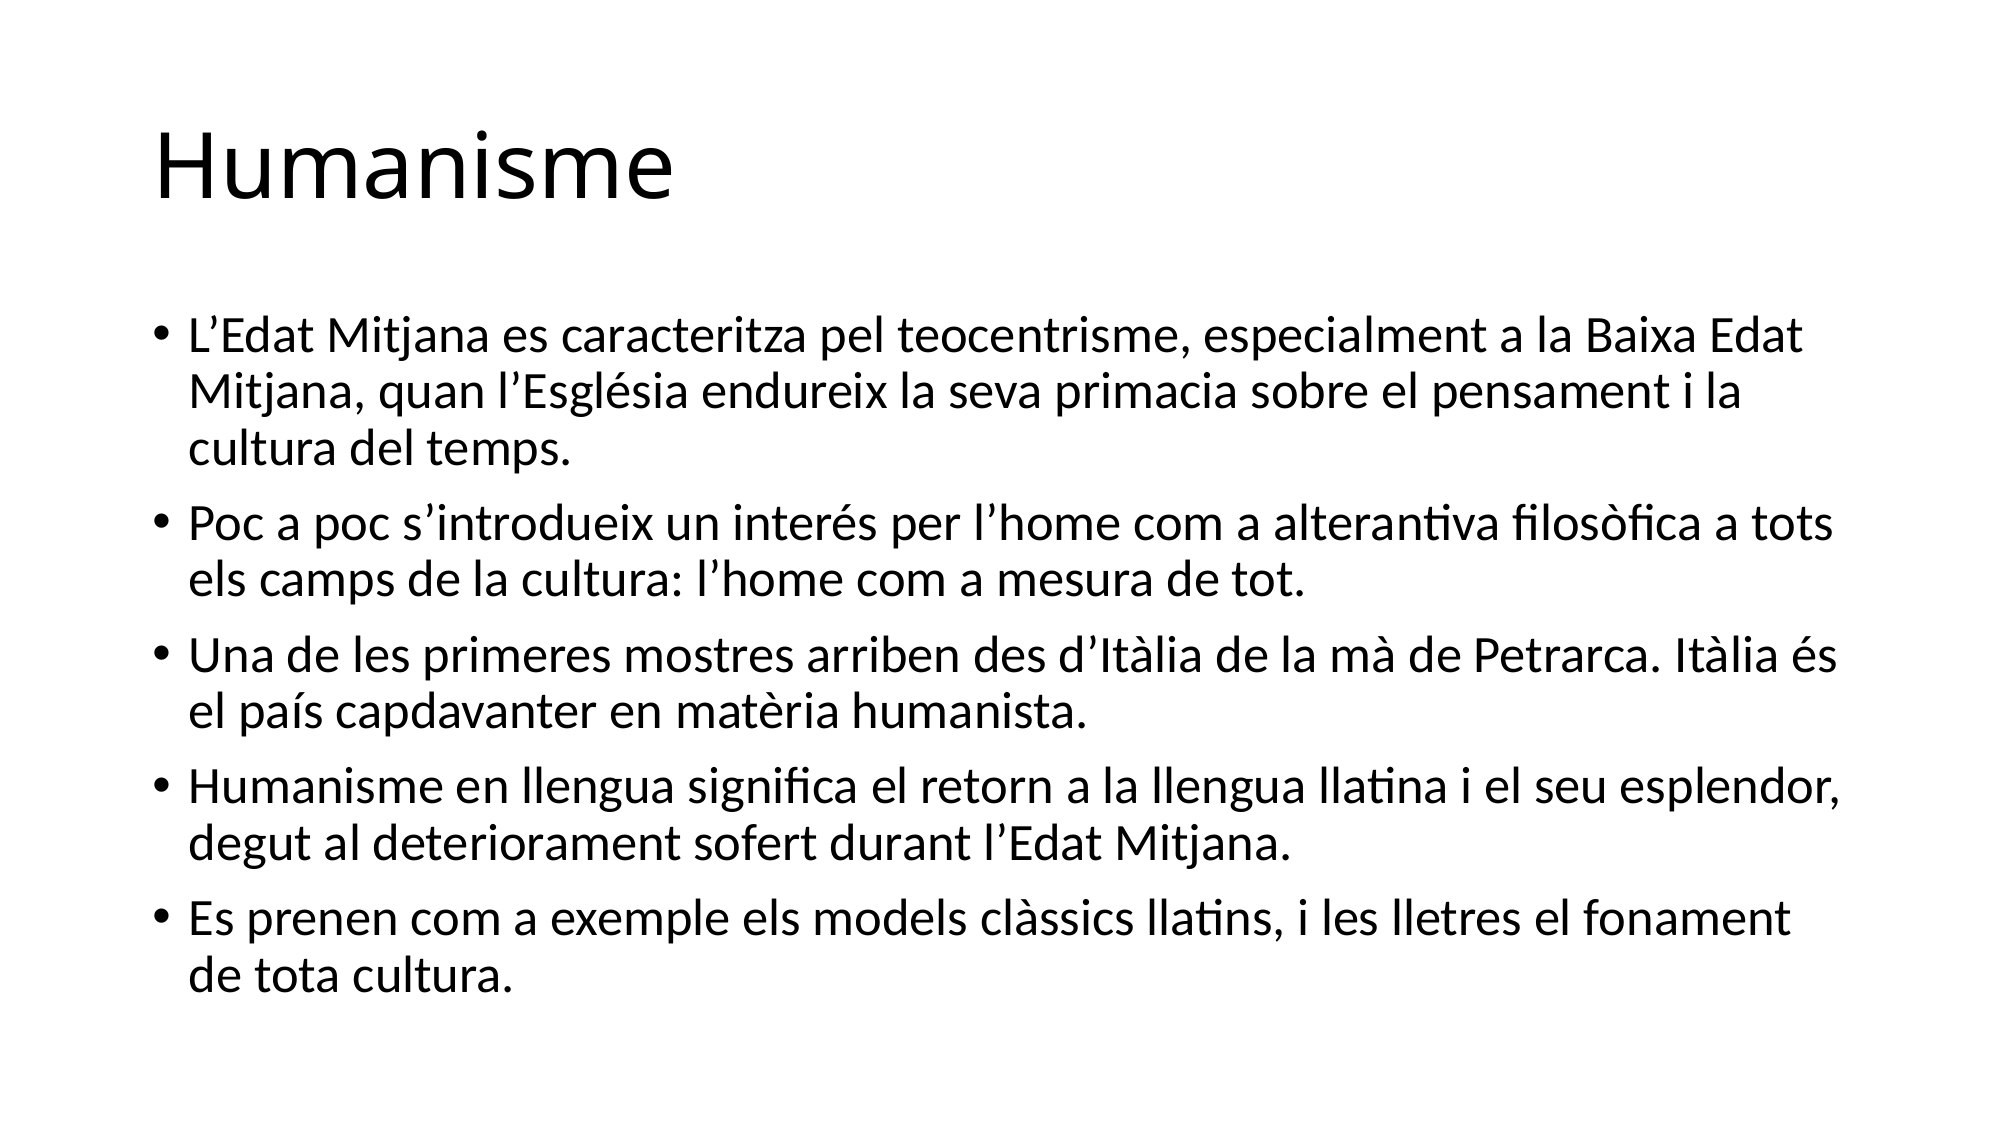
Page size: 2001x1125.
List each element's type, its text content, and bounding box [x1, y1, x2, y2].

title Humanisme [137, 59, 1863, 278]
list L’Edat Mitjana es caracteritza pel teocentrisme, especialment a la Baixa Edat Mitjana, quan l’Església endureix la seva primacia sobre el pensament i la cultura del temps. Poc a poc s’introdueix un interés per l’home com a alterantiva filosòfica a tots els camps de la cultura: l’home com a mesura de tot. Una de les primeres mostres arriben des d’Itàlia de la mà de Petrarca. Itàlia és el país capdavanter en matèria humanista. Humanisme en llengua significa el retorn a la llengua llatina i el seu esplendor, degut al deteriorament sofert durant l’Edat Mitjana. Es prenen com a exemple els models clàssics llatins, i les lletres el fonament de tota cultura. [137, 299, 1863, 1014]
